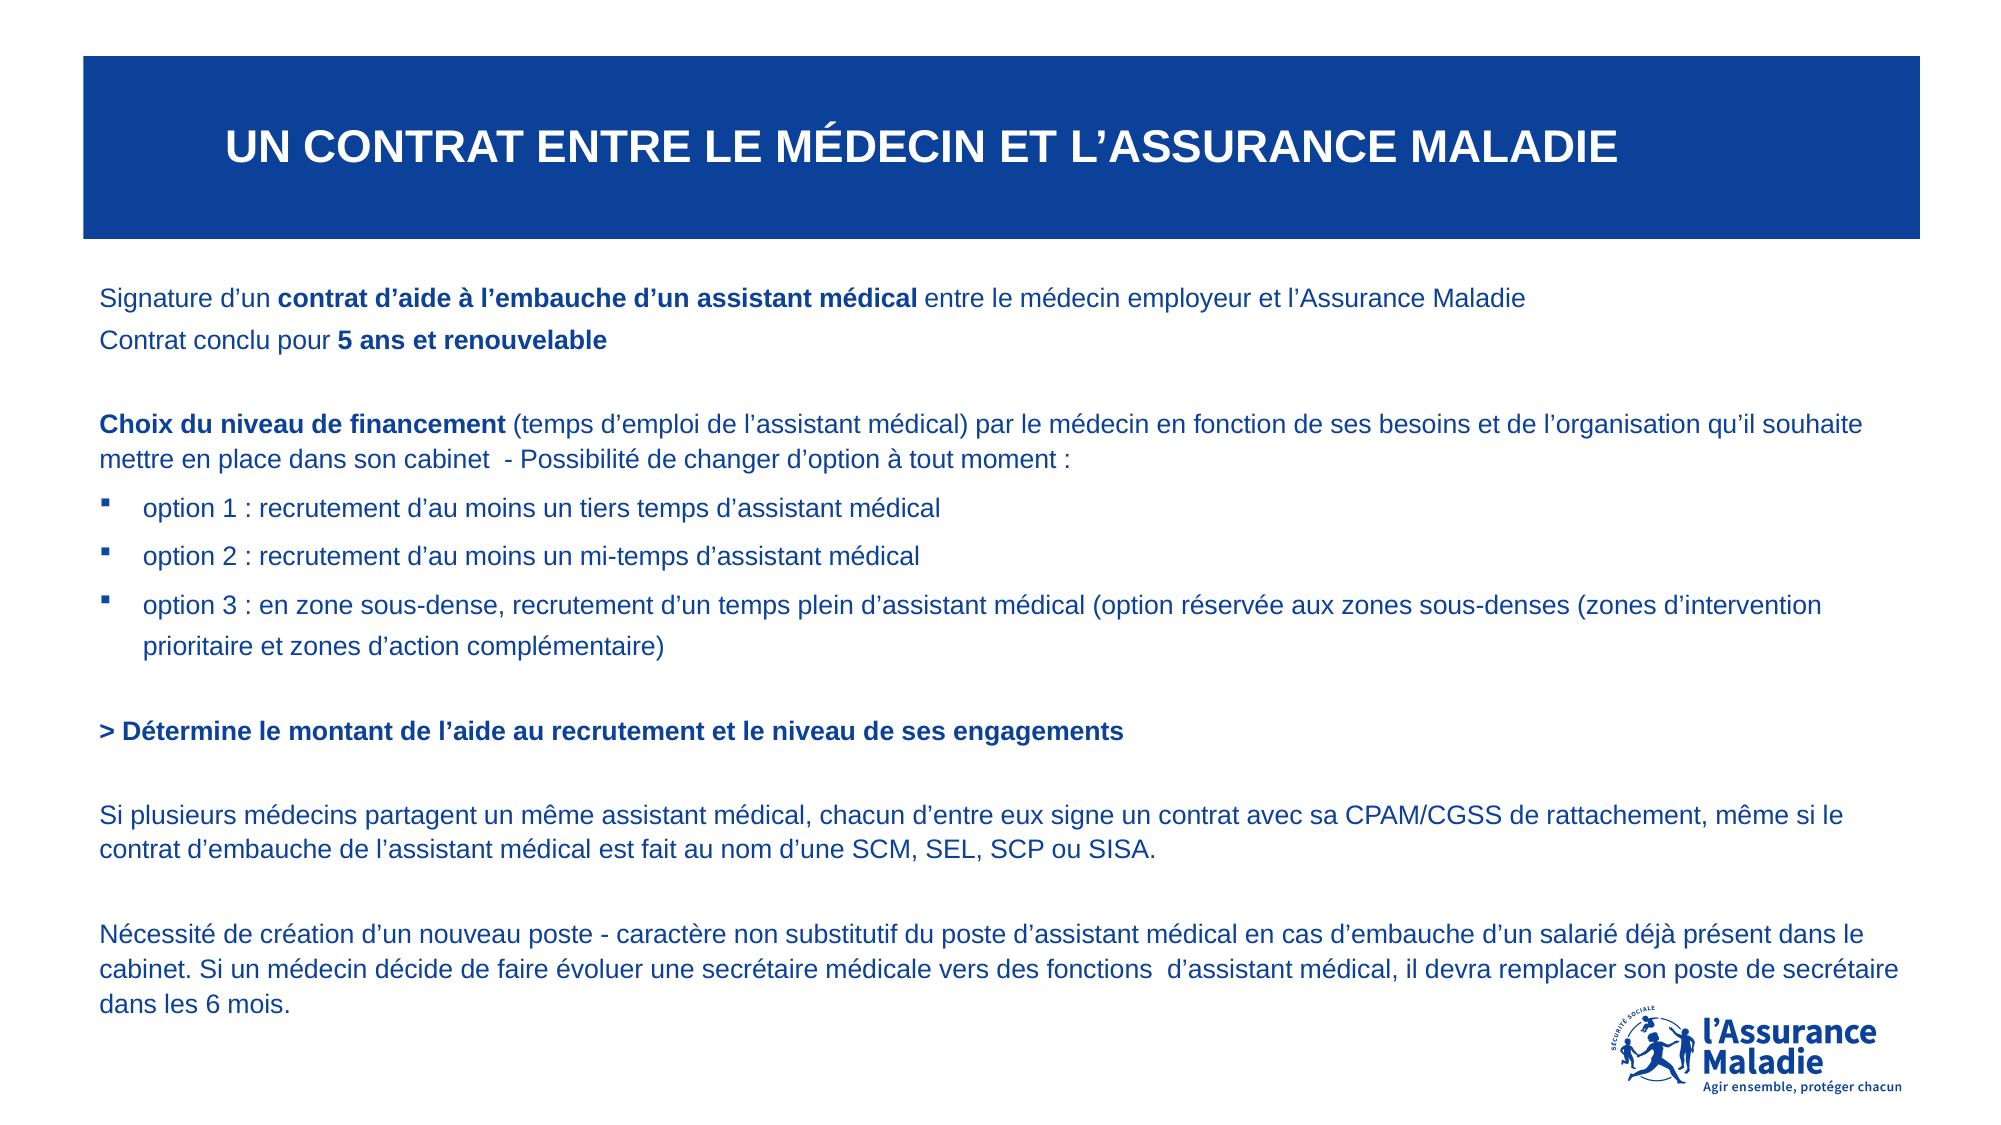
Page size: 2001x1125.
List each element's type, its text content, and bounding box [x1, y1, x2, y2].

list Signature d’un contrat d’aide à l’embauche d’un assistant médical entre le médecin employeur et l’Assurance Maladie Contrat conclu pour 5 ans et renouvelable Choix du niveau de financement (temps d’emploi de l’assistant médical) par le médecin en fonction de ses besoins et de l’organisation qu’il souhaite mettre en place dans son cabinet - Possibilité de changer d’option à tout moment : option 1 : recrutement d’au moins un tiers temps d’assistant médical option 2 : recrutement d’au moins un mi-temps d’assistant médical option 3 : en zone sous-dense, recrutement d’un temps plein d’assistant médical (option réservée aux zones sous-denses (zones d’intervention prioritaire et zones d’action complémentaire) > Détermine le montant de l’aide au recrutement et le niveau de ses engagements Si plusieurs médecins partagent un même assistant médical, chacun d’entre eux signe un contrat avec sa CPAM/CGSS de rattachement, même si le contrat d’embauche de l’assistant médical est fait au nom d’une SCM, SEL, SCP ou SISA. Nécessité de création d’un nouveau poste - caractère non substitutif du poste d’assistant médical en cas d’embauche d’un salarié déjà présent dans le cabinet. Si un médecin décide de faire évoluer une secrétaire médicale vers des fonctions d’assistant médical, il devra remplacer son poste de secrétaire dans les 6 mois. [84, 270, 1921, 1032]
title Un contrat entre le médecin et l’assurance maladie [83, 56, 1921, 240]
picture [1574, 1032, 1919, 1125]
